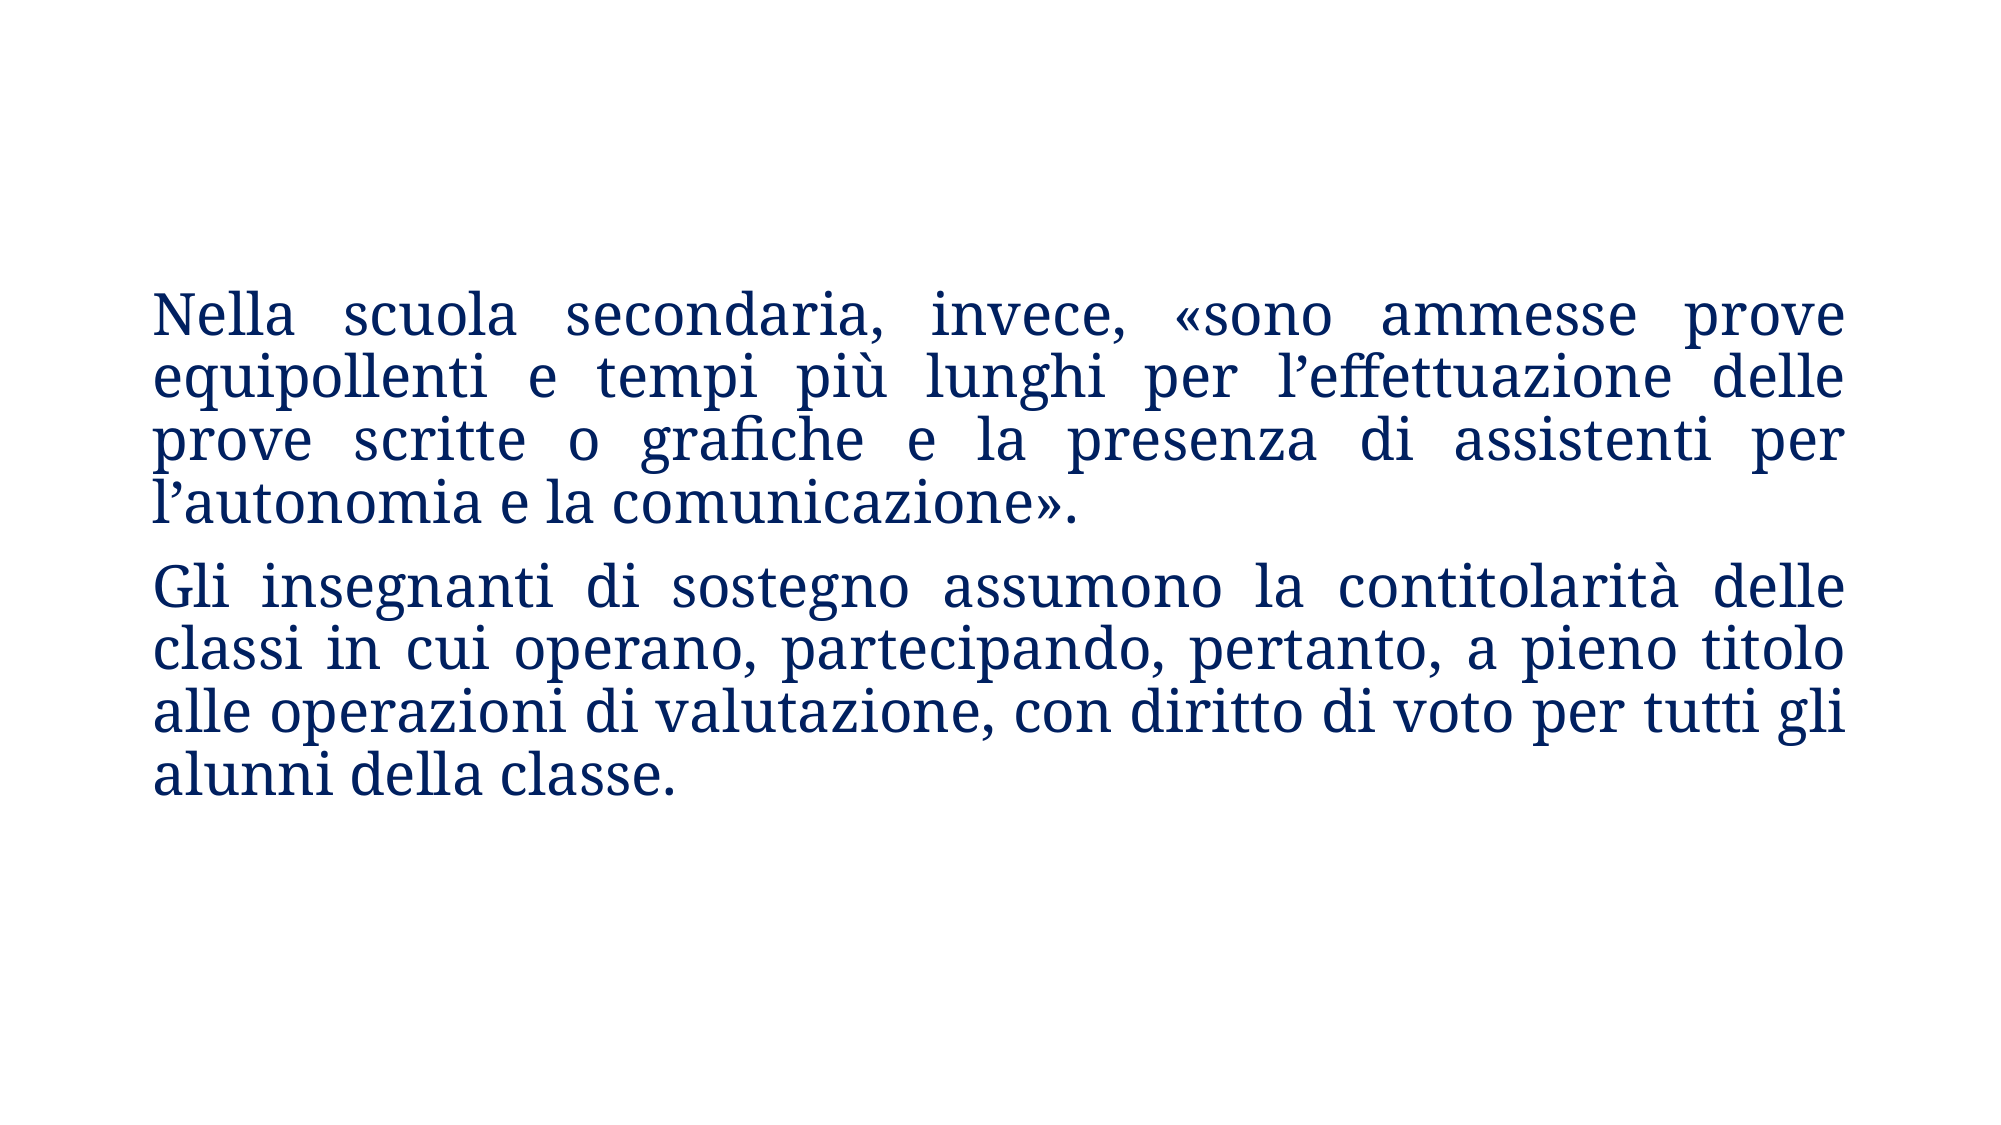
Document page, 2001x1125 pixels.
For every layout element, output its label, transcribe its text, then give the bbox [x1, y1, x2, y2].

list Nella scuola secondaria, invece, «sono ammesse prove equipollenti e tempi più lunghi per l’effettuazione delle prove scritte o grafiche e la presenza di assistenti per l’autonomia e la comunicazione». Gli insegnanti di sostegno assumono la contitolarità delle classi in cui operano, partecipando, pertanto, a pieno titolo alle operazioni di valutazione, con diritto di voto per tutti gli alunni della classe. [137, 277, 1863, 992]
